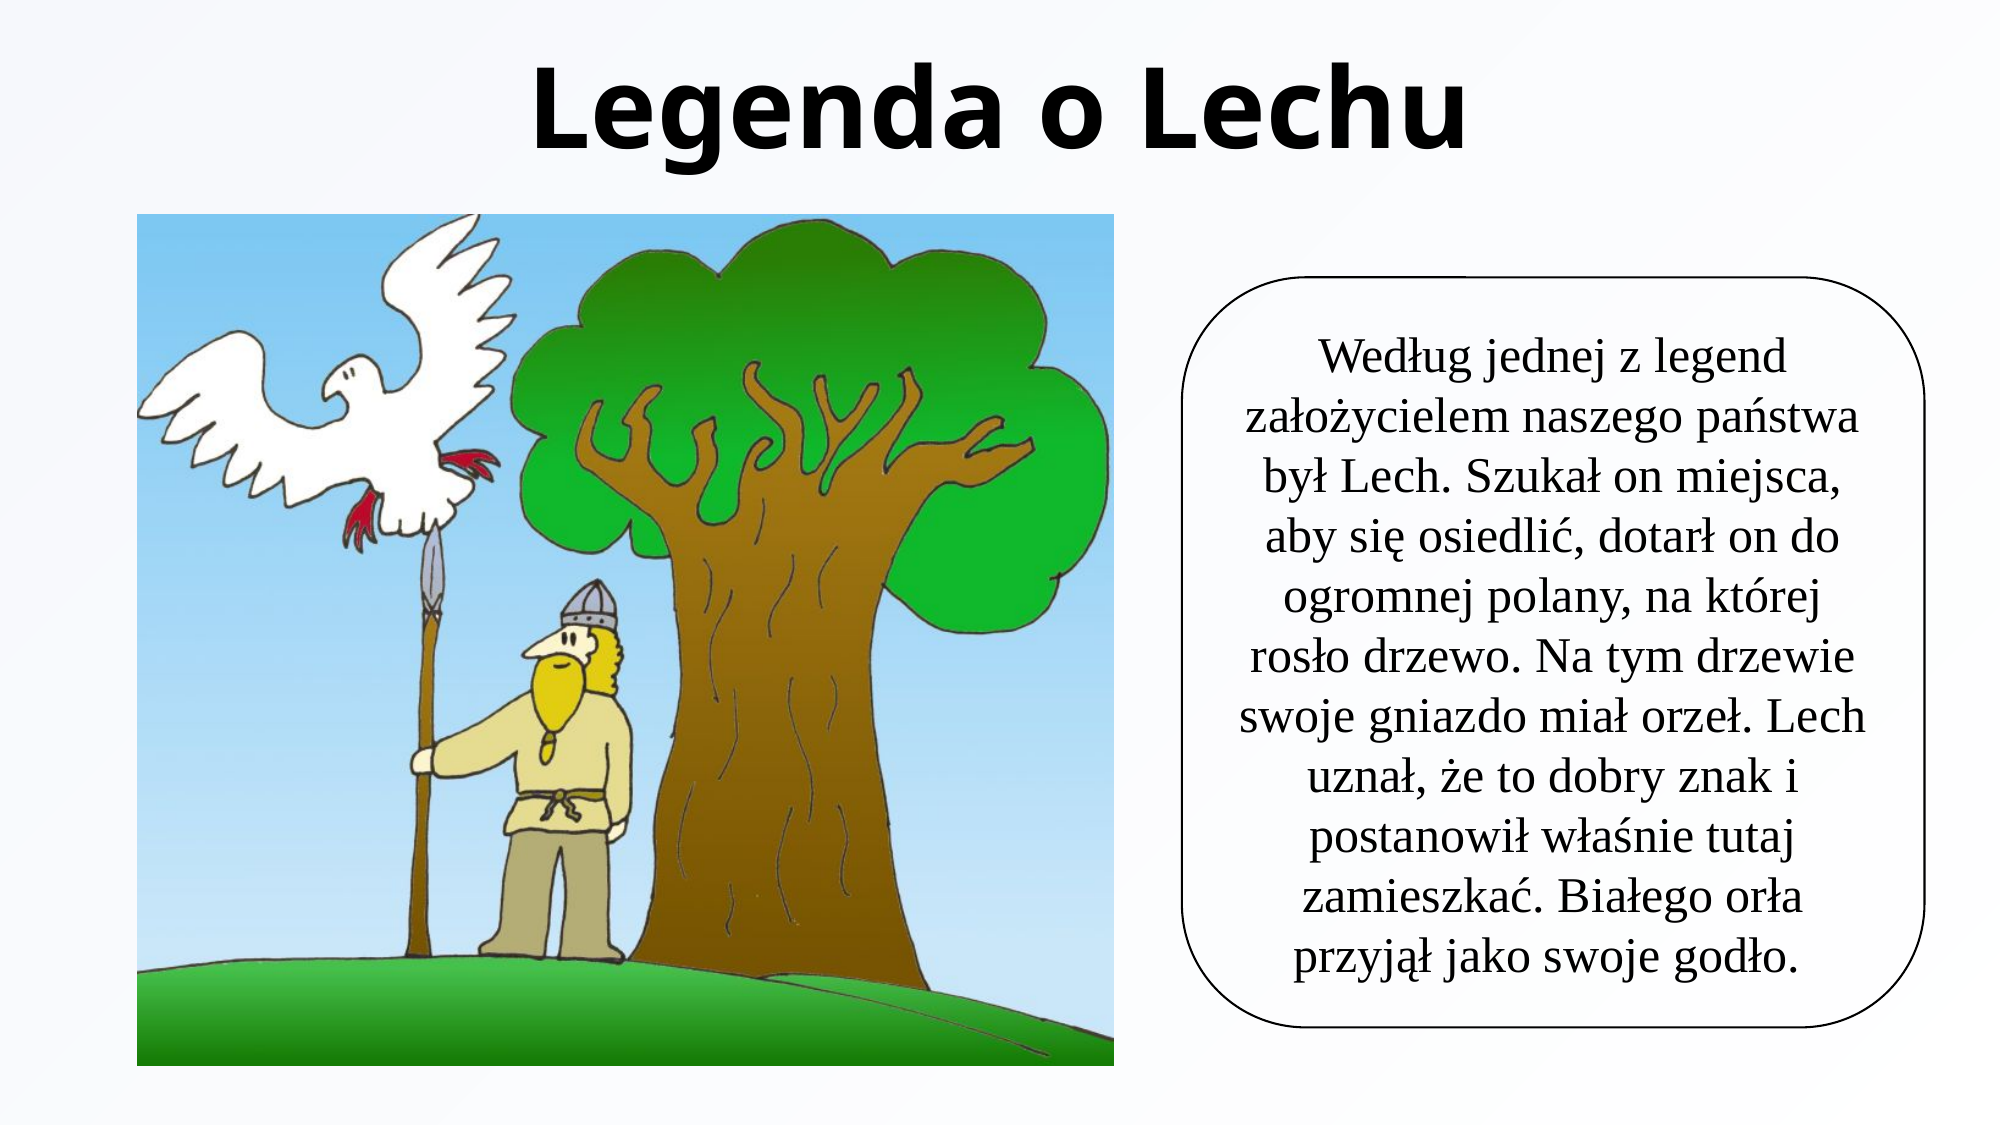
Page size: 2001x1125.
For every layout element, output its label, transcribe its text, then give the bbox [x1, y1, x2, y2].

title Legenda o Lechu [137, 3, 1863, 222]
text_box Według jednej z legend założycielem naszego państwa był Lech. Szukał on miejsca, aby się osiedlić, dotarł on do ogromnej polany, na której rosło drzewo. Na tym drzewie swoje gniazdo miał orzeł. Lech uznał, że to dobry znak i postanowił właśnie tutaj zamieszkać. Białego orła przyjął jako swoje godło. [1180, 276, 1926, 1029]
picture [137, 214, 1114, 1066]
